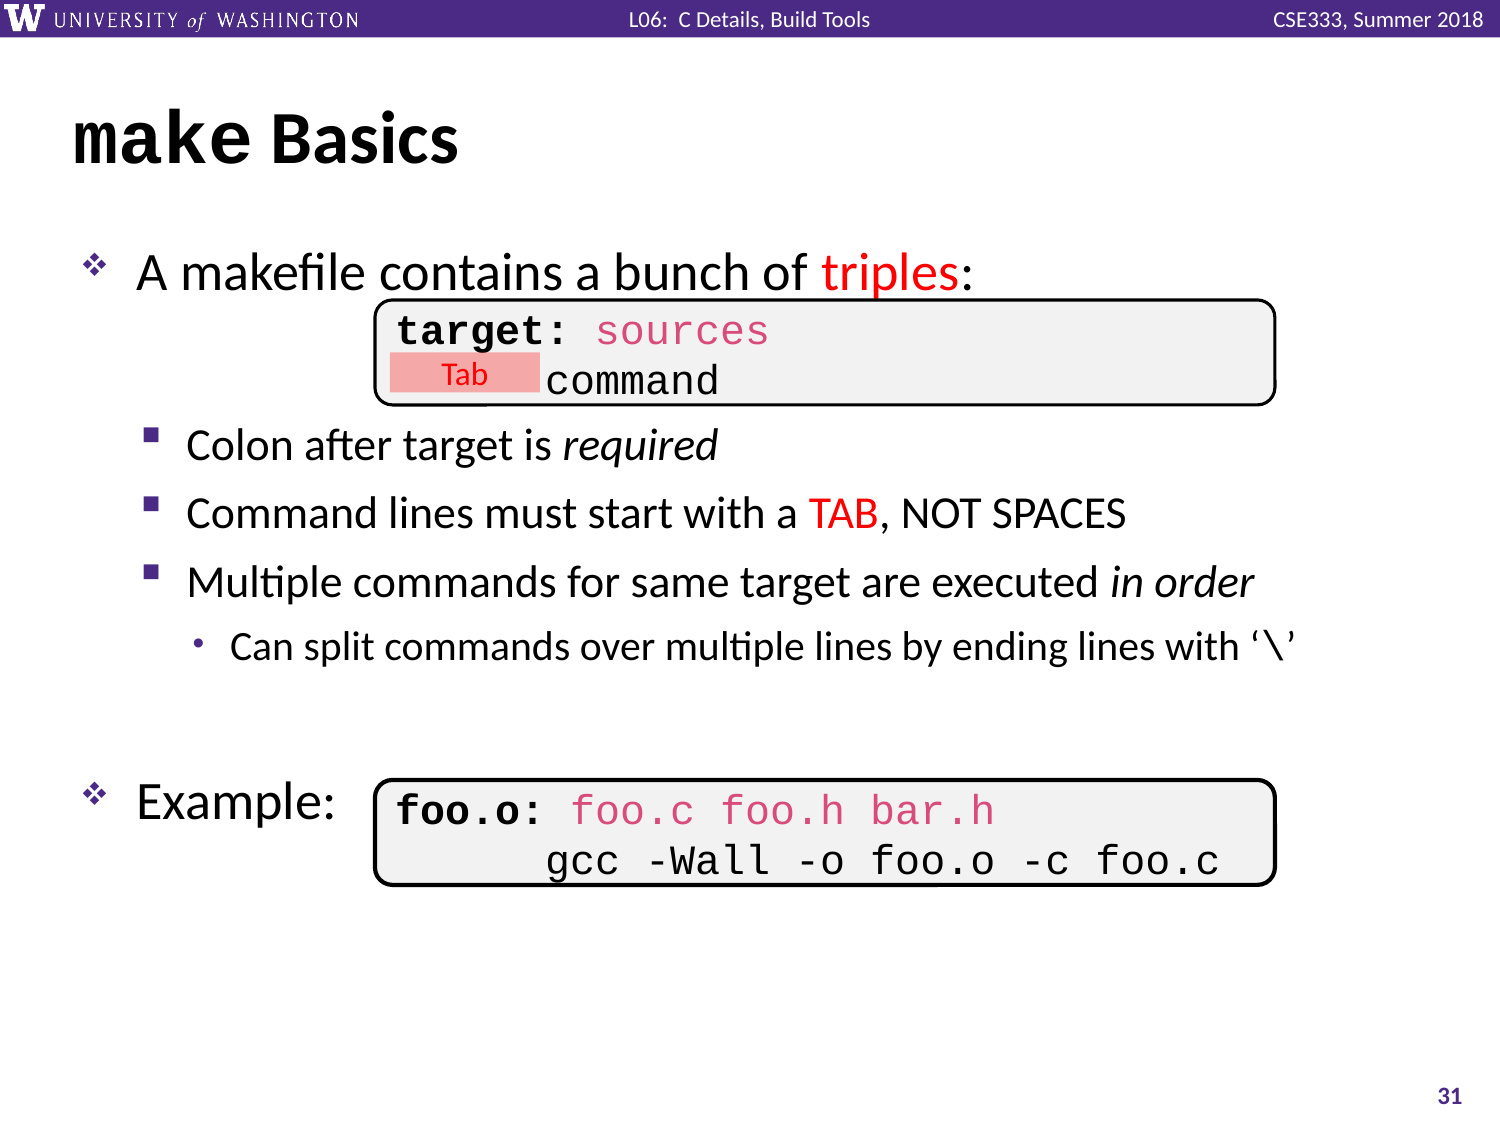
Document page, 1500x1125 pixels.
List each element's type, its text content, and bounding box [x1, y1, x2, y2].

picture [4, 4, 358, 32]
title make Basics [58, 71, 1438, 197]
text_box foo.o: foo.c foo.h bar.h gcc -Wall -o foo.o -c foo.c [374, 779, 1275, 885]
slide_number 31 [1400, 1065, 1500, 1125]
text_box target: sources command [374, 299, 1275, 405]
list A makefile contains a bunch of triples: Colon after target is required Command lines must start with a TAB, NOT SPACES Multiple commands for same target are executed in order Can split commands over multiple lines by ending lines with ‘\’ Example: [64, 223, 1438, 1040]
